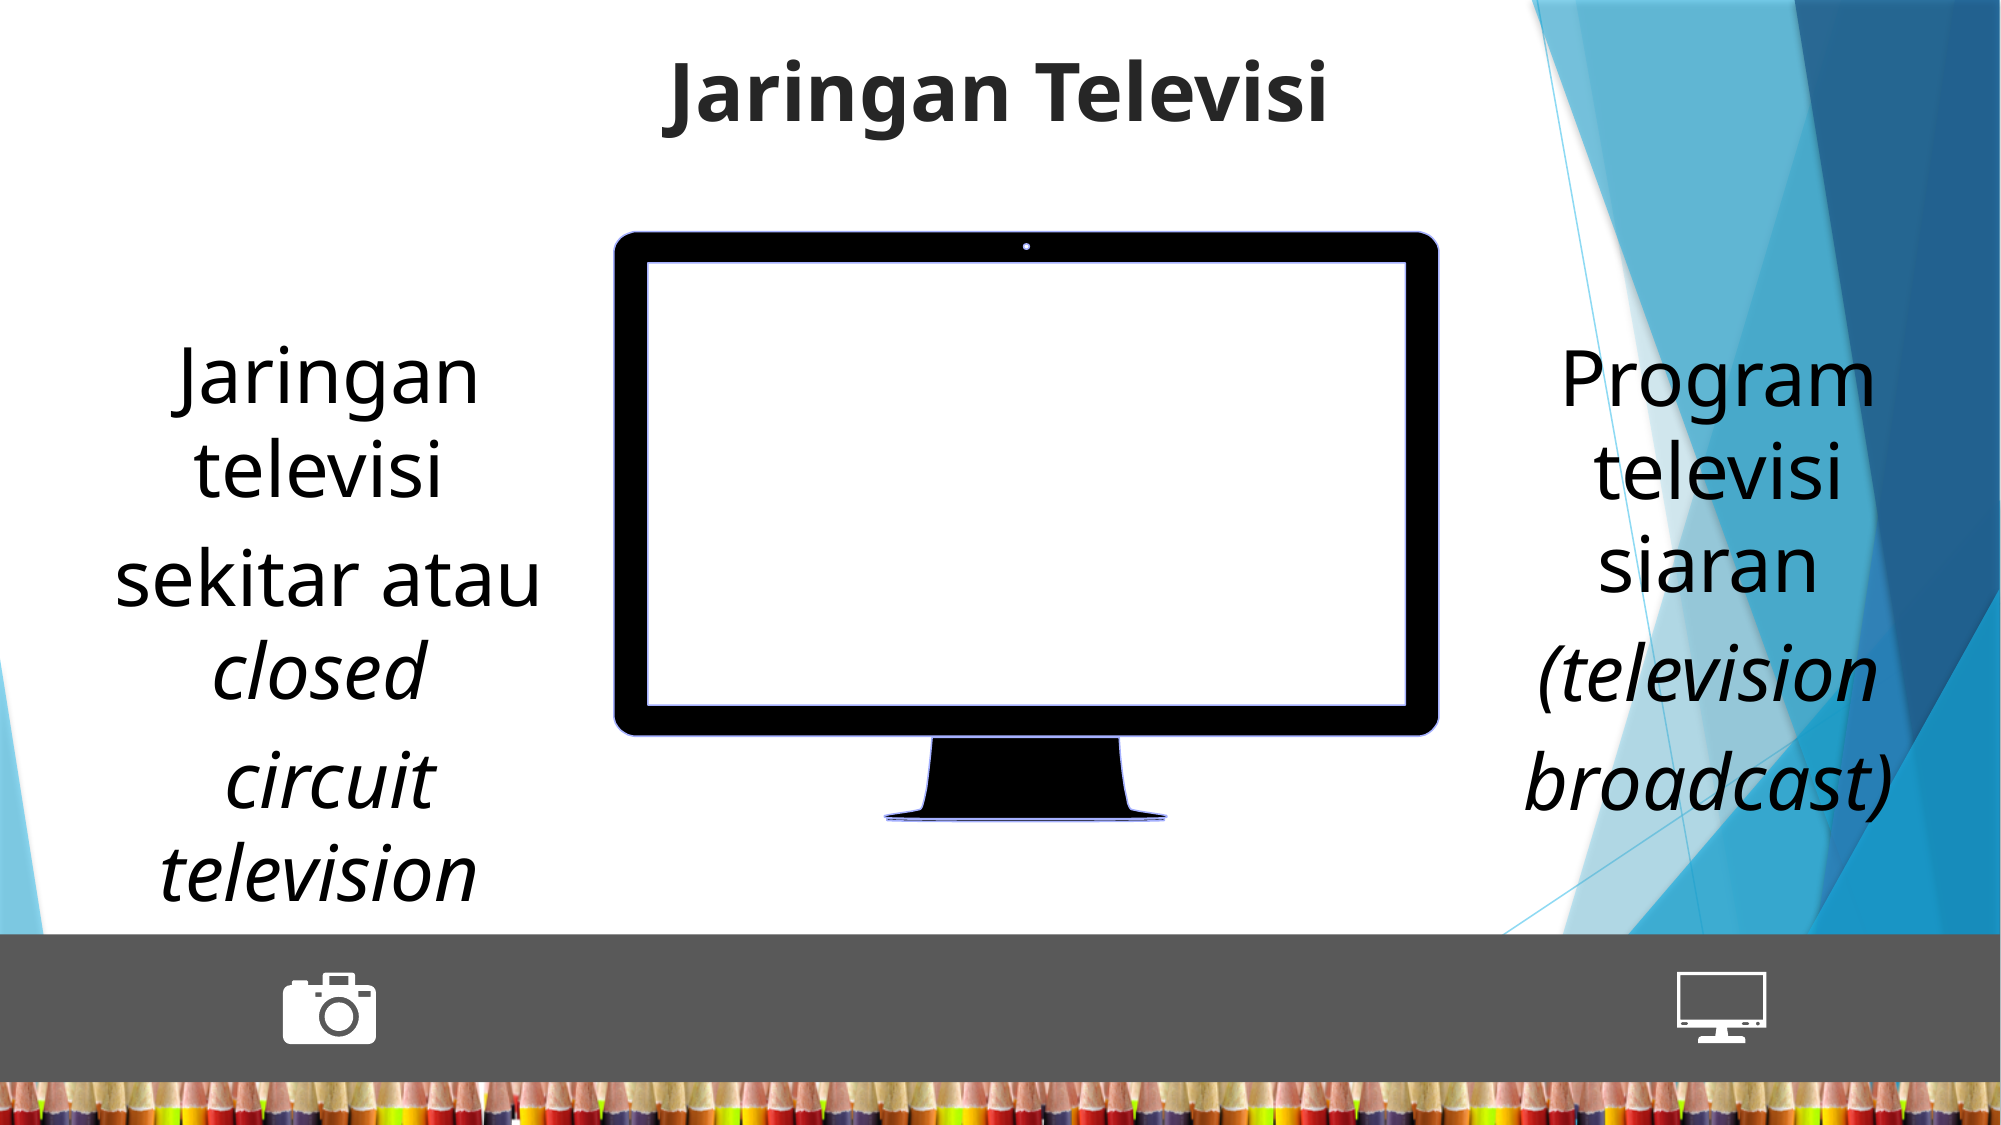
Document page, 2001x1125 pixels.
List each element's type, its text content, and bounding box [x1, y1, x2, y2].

list Jaringan Televisi [0, 26, 2000, 153]
text_box [281, 971, 378, 1046]
text_box [1675, 970, 1768, 1045]
text_box Program televisi siaran (television broadcast) [1488, 320, 1951, 783]
text_box [0, 933, 2000, 1084]
text_box Jaringan televisi sekitar atau closed circuit television (CCTV) [47, 318, 612, 902]
text_box [613, 231, 1439, 822]
picture [0, 1084, 2000, 1125]
